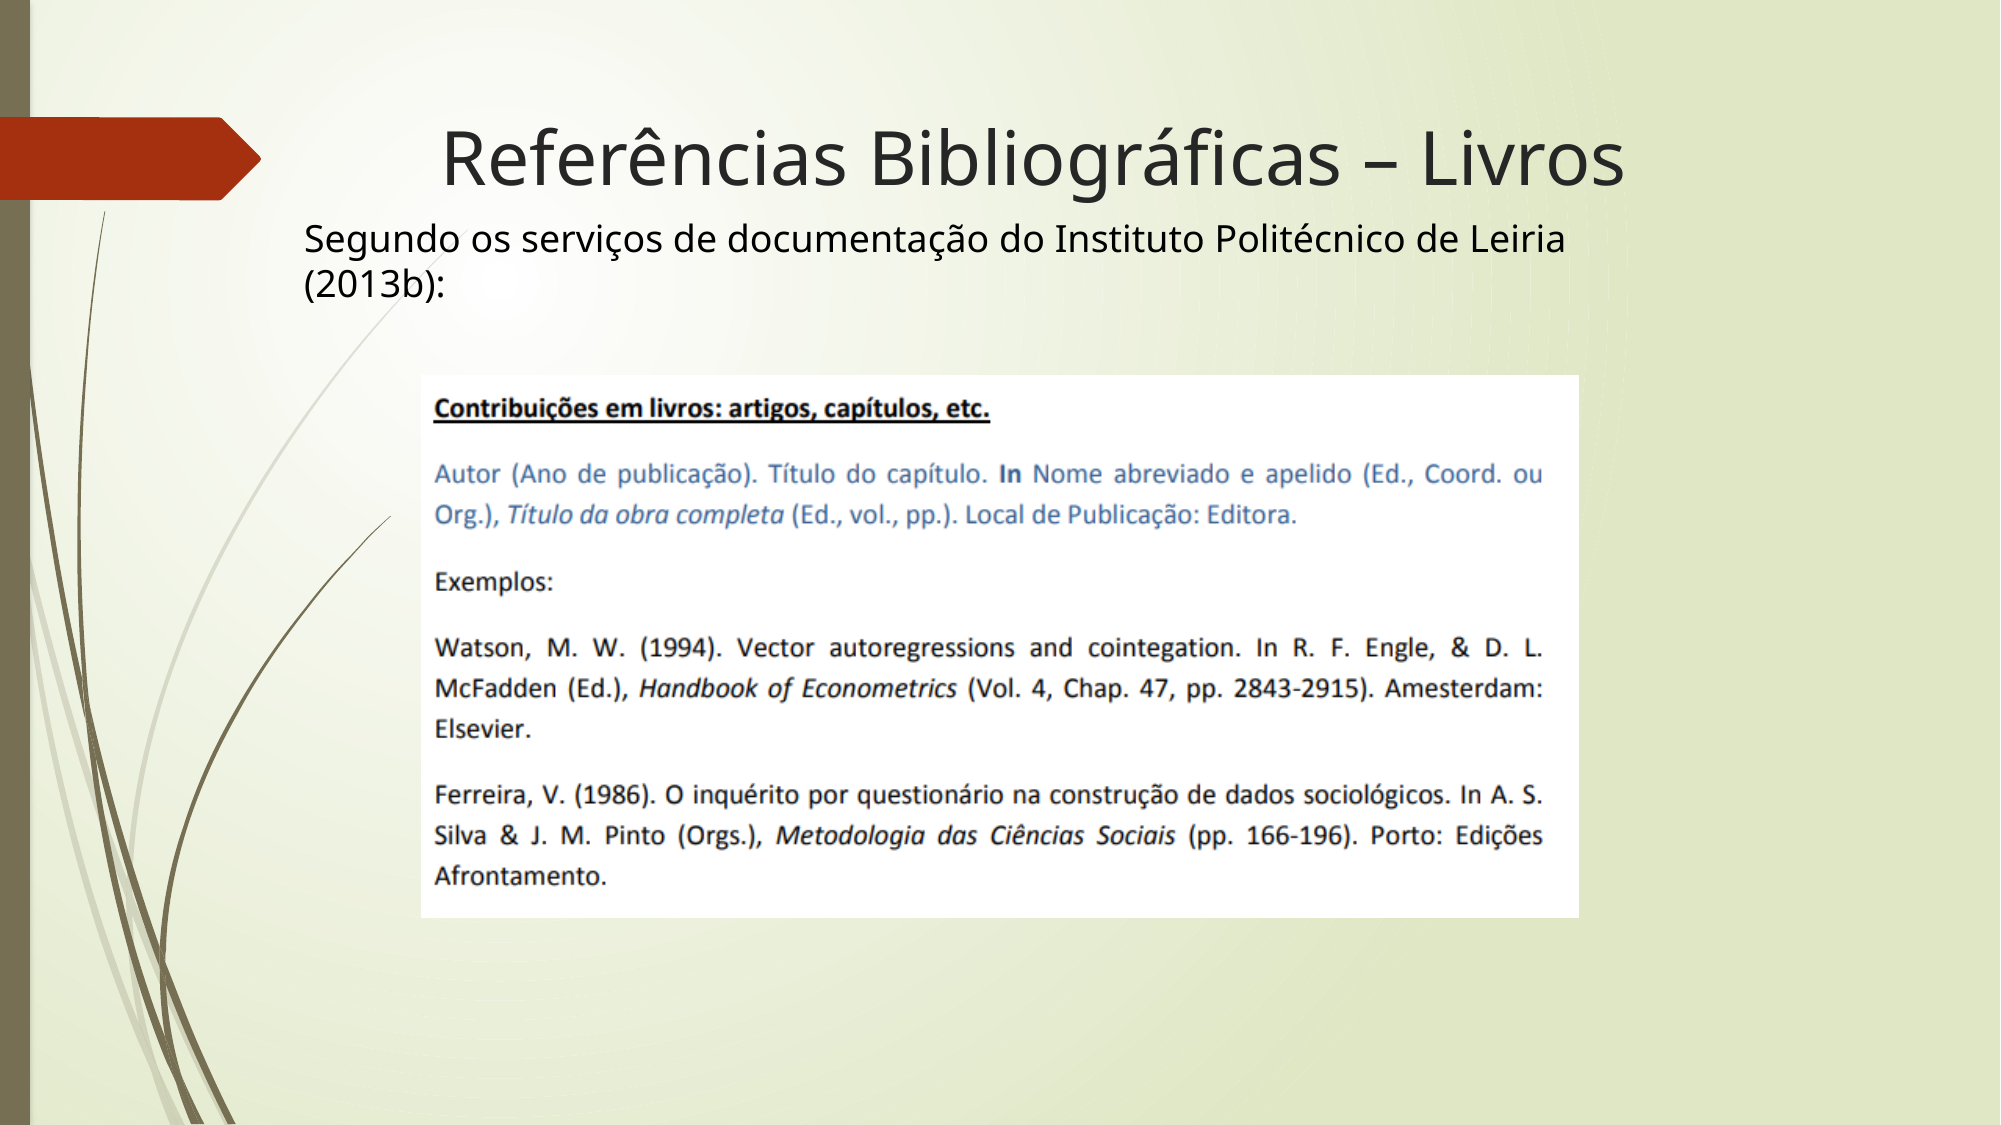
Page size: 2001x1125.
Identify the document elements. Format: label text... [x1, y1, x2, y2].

text_box Segundo os serviços de documentação do Instituto Politécnico de Leiria (2013b): [289, 207, 1625, 313]
picture [421, 375, 1579, 918]
title Referências Bibliográficas – Livros [425, 102, 1888, 313]
